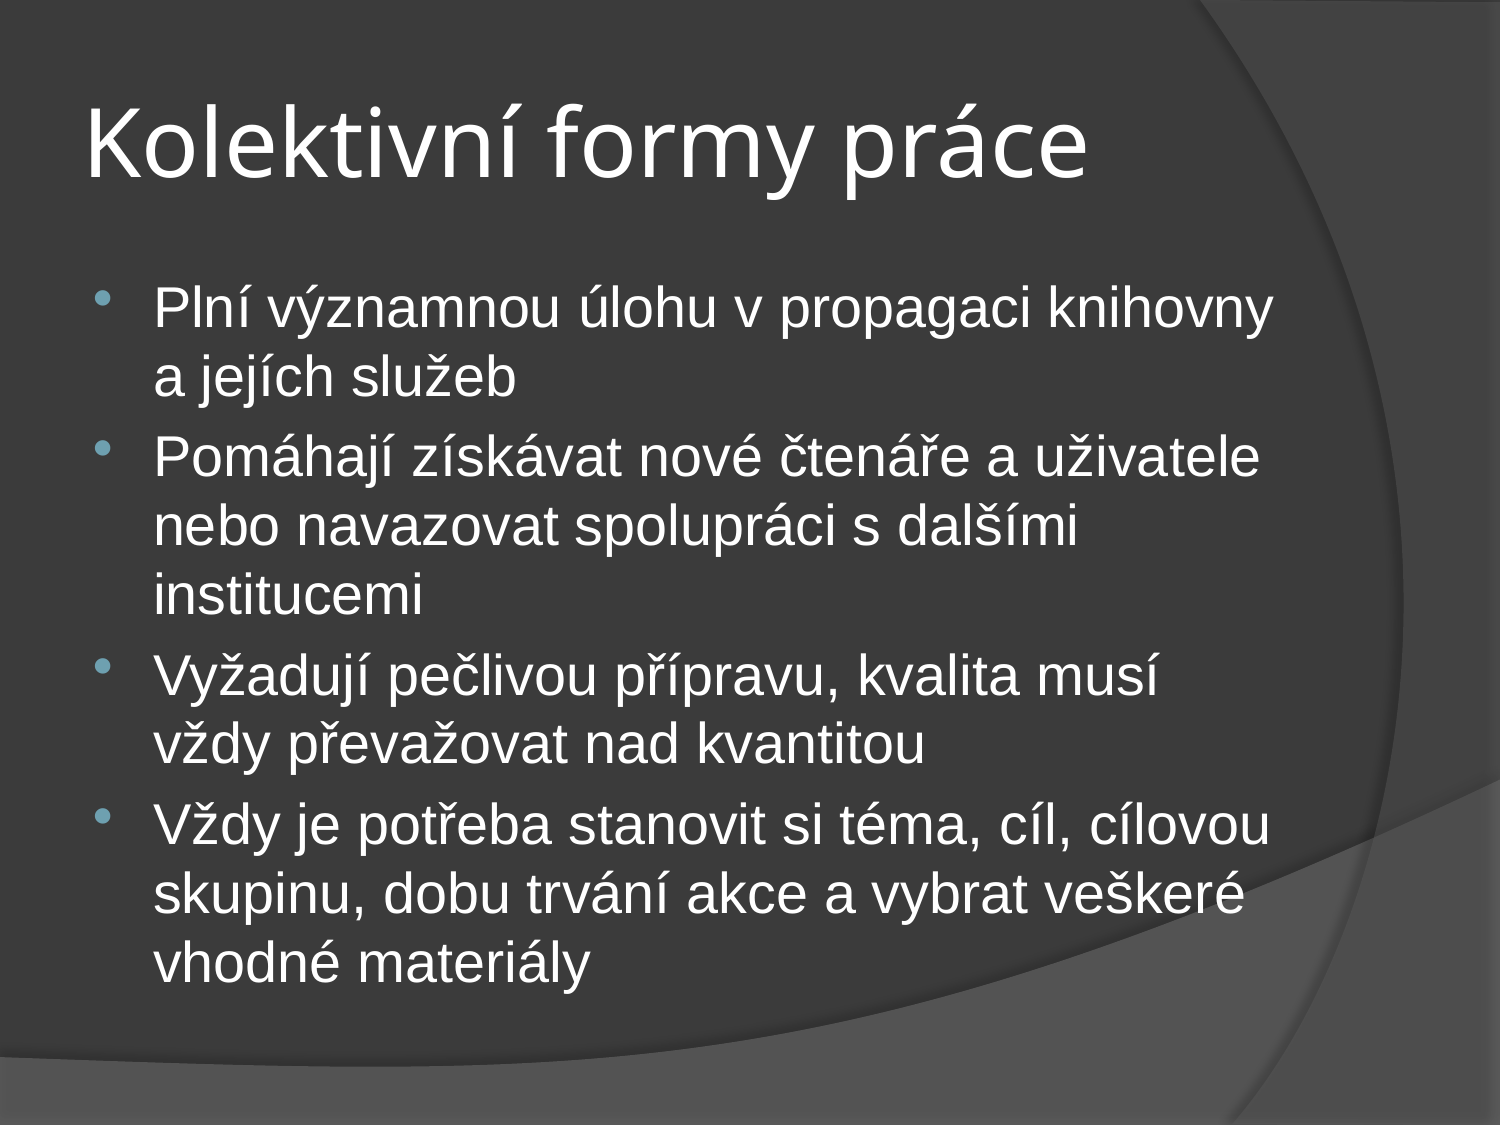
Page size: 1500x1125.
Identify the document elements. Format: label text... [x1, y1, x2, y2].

title Kolektivní formy práce [75, 45, 1300, 233]
list Plní významnou úlohu v propagaci knihovny a jejích služeb Pomáhají získávat nové čtenáře a uživatele nebo navazovat spolupráci s dalšími institucemi Vyžadují pečlivou přípravu, kvalita musí vždy převažovat nad kvantitou Vždy je potřeba stanovit si téma, cíl, cílovou skupinu, dobu trvání akce a vybrat veškeré vhodné materiály [75, 262, 1300, 1005]
